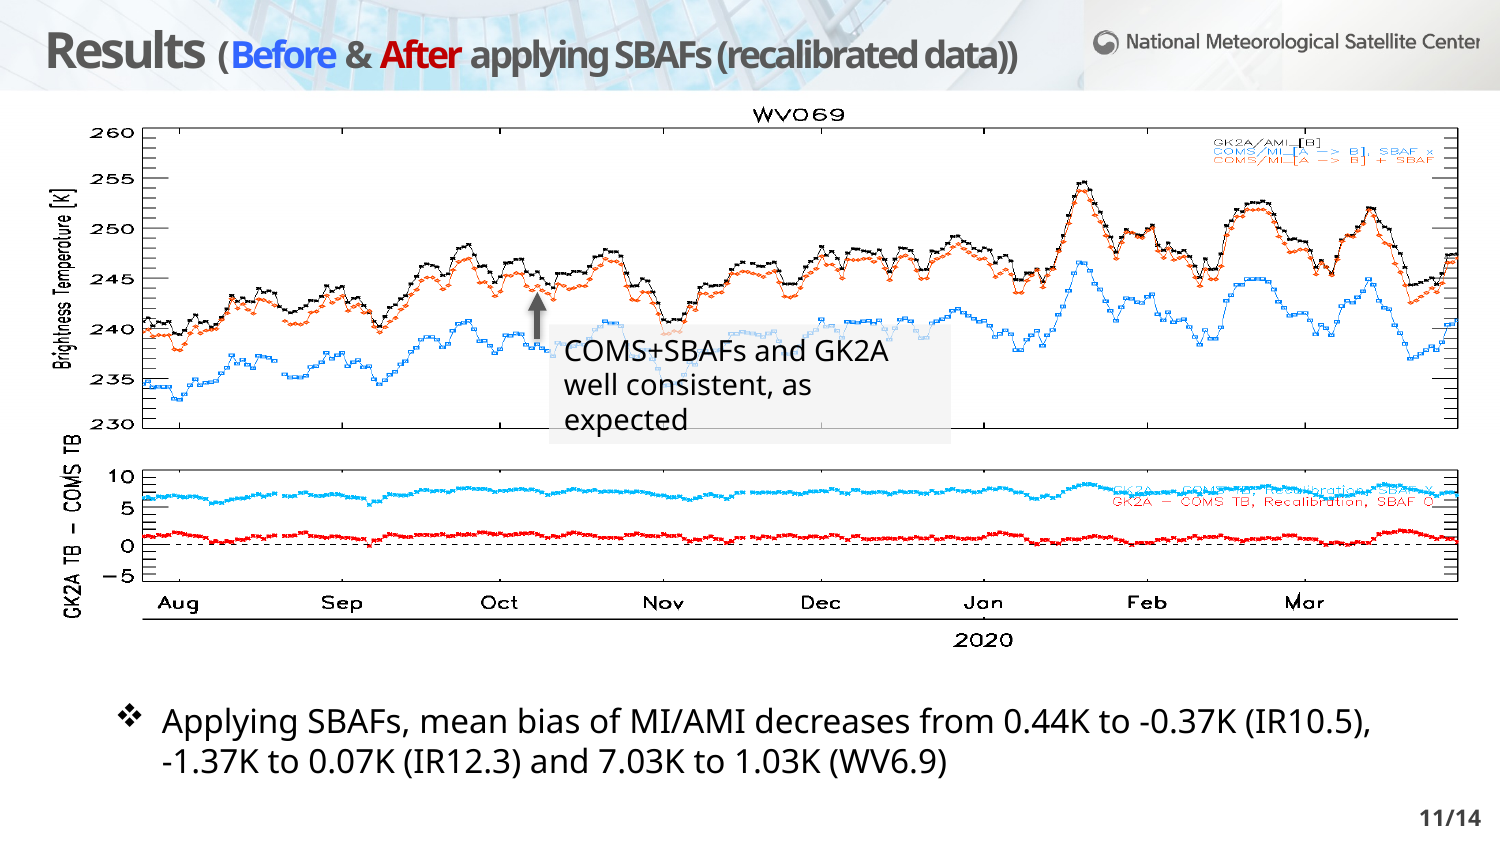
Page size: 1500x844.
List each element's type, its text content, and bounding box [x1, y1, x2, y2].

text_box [0, 102, 1500, 671]
picture [0, 671, 1500, 844]
title Results (Before & After applying SBAFs (recalibrated data)) [29, 8, 1392, 90]
text_box Applying SBAFs, mean bias of MI/AMI decreases from 0.44K to -0.37K (IR10.5), -1.37K to 0.07K (IR12.3) and 7.03K to 1.03K (WV6.9) [100, 692, 1400, 788]
text_box 11/14 [1324, 796, 1496, 839]
picture [0, 0, 1500, 102]
